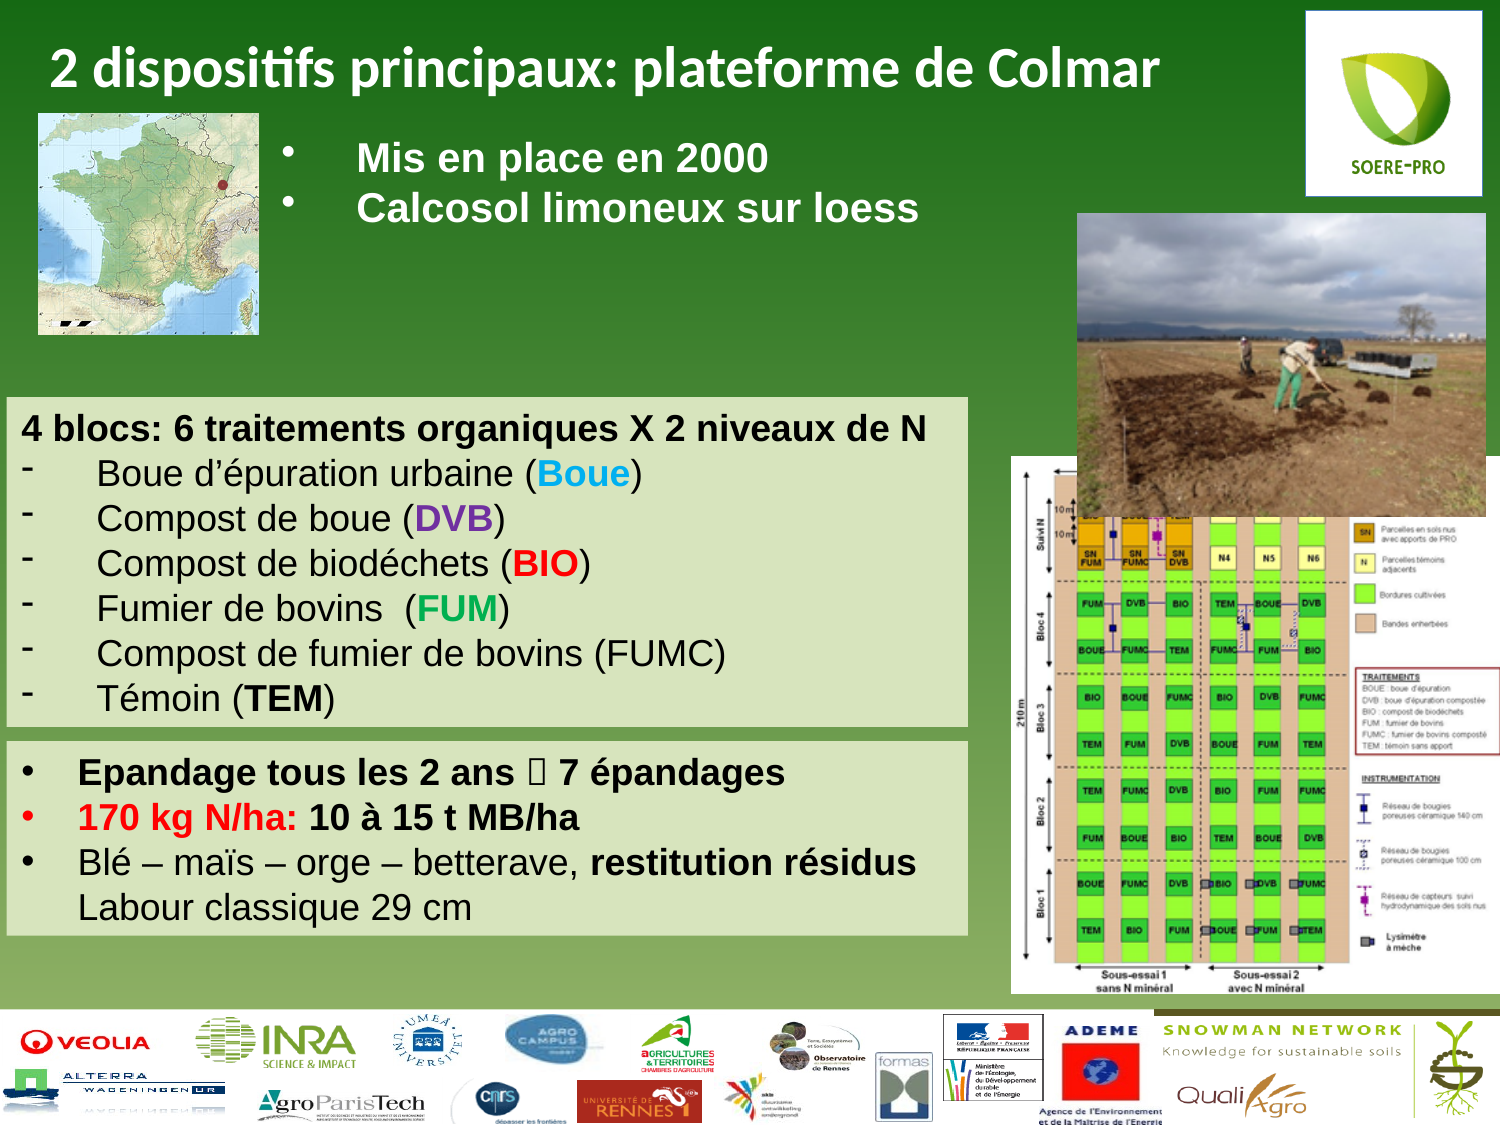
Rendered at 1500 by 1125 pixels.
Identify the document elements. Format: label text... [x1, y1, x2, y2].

picture [943, 1009, 1500, 1125]
picture [505, 1014, 606, 1072]
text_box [37, 113, 259, 335]
picture [1304, 10, 1484, 197]
text_box 4 blocs: 6 traitements organiques X 2 niveaux de N Boue d’épuration urbaine (Boue) Compost de boue (DVB) Compost de biodéchets (BIO) Fumier de bovins (FUM) Compost de fumier de bovins (FUMC) Témoin (TEM) [6, 397, 968, 727]
picture [875, 1052, 933, 1122]
picture [2, 1016, 356, 1125]
picture [630, 1014, 872, 1125]
text_box Epandage tous les 2 ans  7 épandages 170 kg N/ha: 10 à 15 t MB/ha Blé – maïs – orge – betterave, restitution résidus Labour classique 29 cm [6, 741, 968, 936]
text_box Mis en place en 2000 Calcosol limoneux sur loess [266, 123, 1077, 239]
picture [393, 1014, 462, 1066]
picture [1010, 212, 1500, 994]
picture [577, 1080, 702, 1123]
text_box 2 dispositifs principaux: plateforme de Colmar [34, 13, 1300, 114]
picture [257, 1090, 425, 1122]
picture [442, 1077, 570, 1124]
